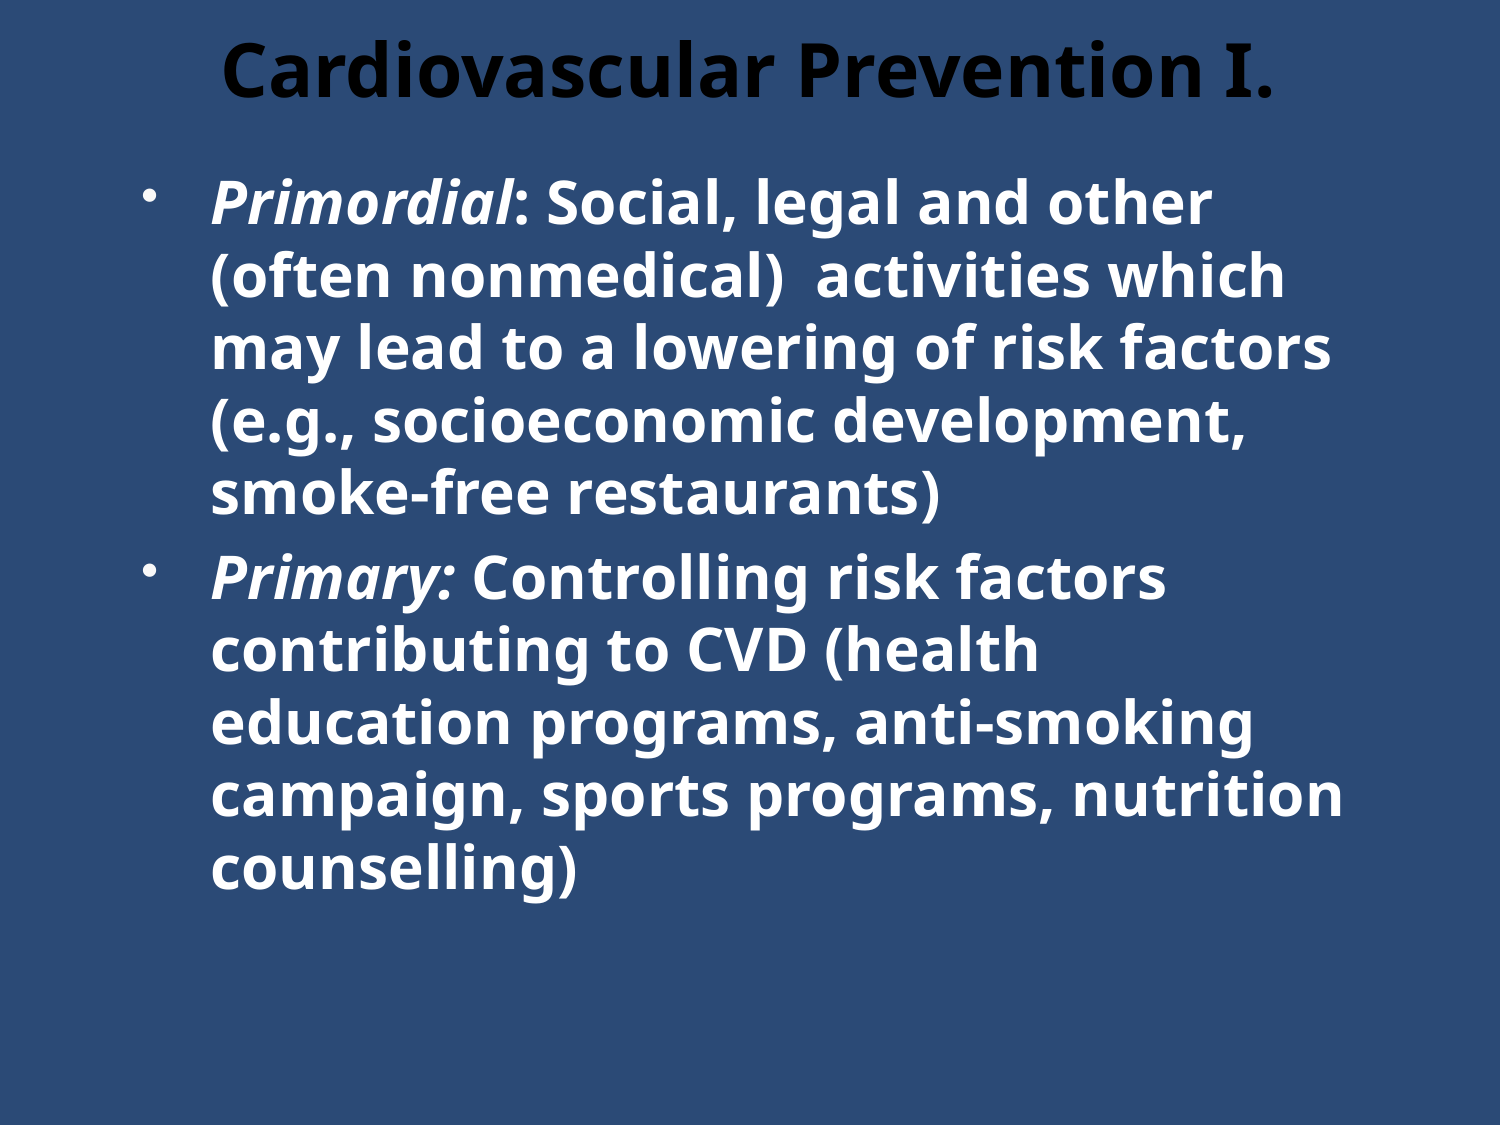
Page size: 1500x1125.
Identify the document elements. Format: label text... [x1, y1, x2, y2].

title Cardiovascular Prevention I. [73, 0, 1424, 161]
list Primordial: Social, legal and other (often nonmedical) activities which may lead to a lowering of risk factors (e.g., socioeconomic development, smoke-free restaurants) Primary: Controlling risk factors contributing to CVD (health education programs, anti-smoking campaign, sports programs, nutrition counselling) [105, 156, 1365, 1071]
